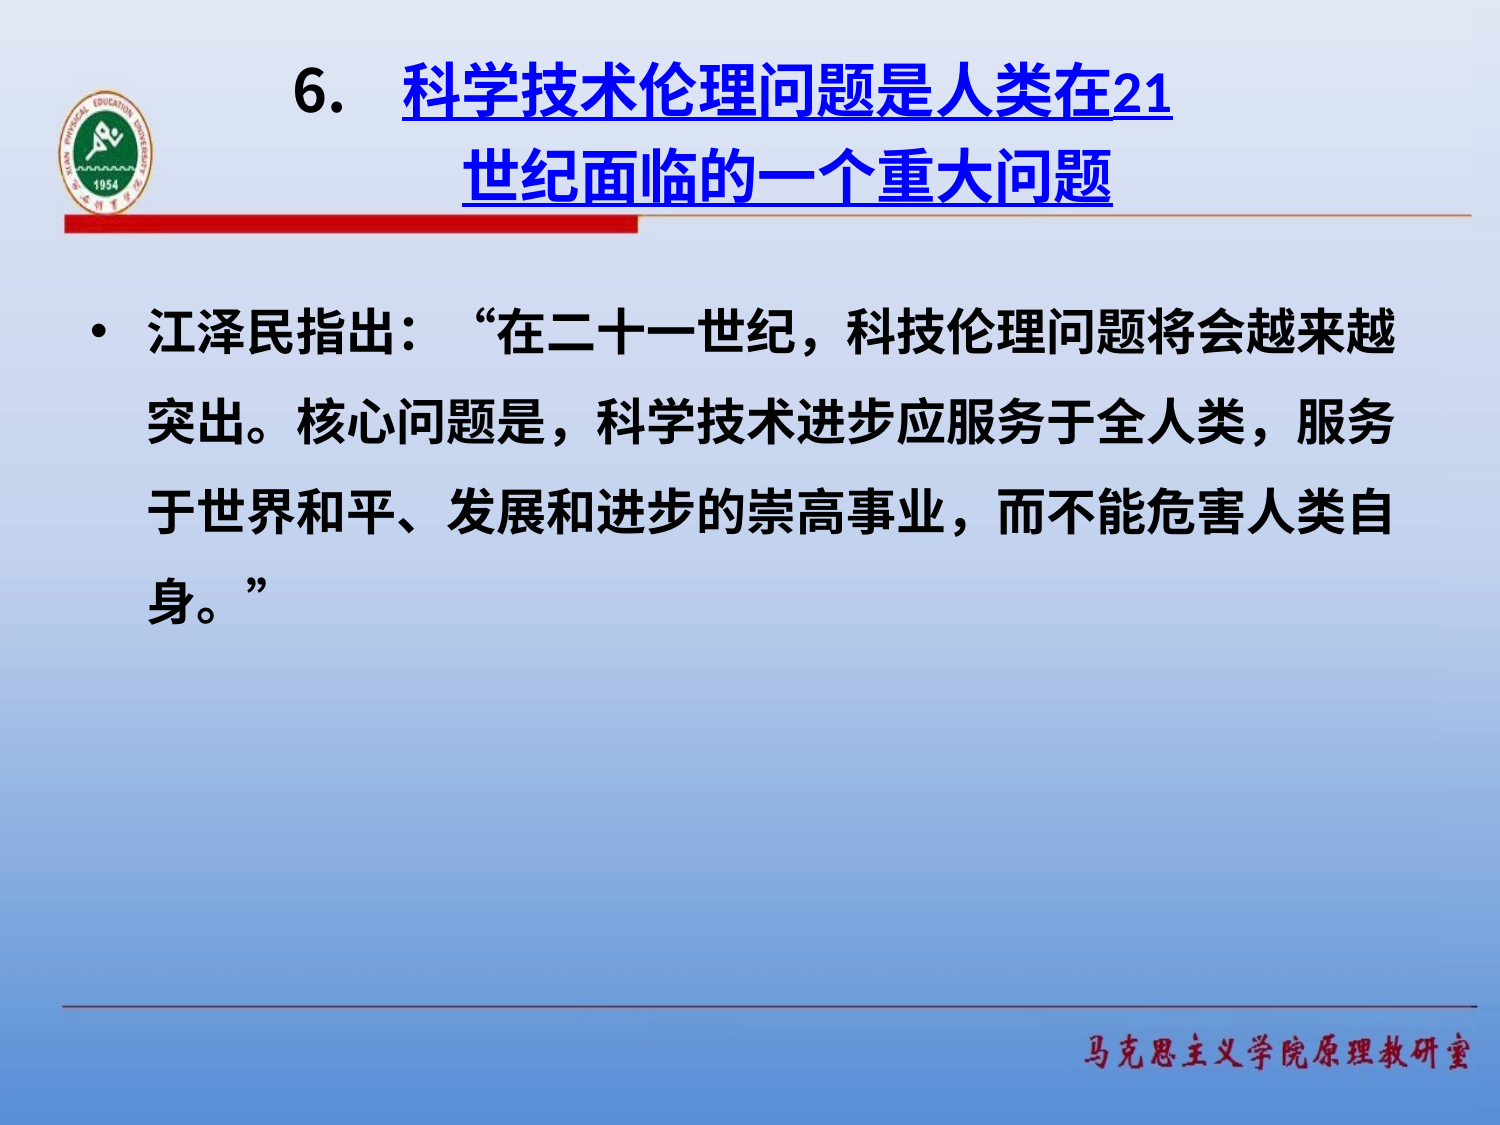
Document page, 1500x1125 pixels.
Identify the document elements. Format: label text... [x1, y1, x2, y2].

list 江泽民指出：“在二十一世纪，科技伦理问题将会越来越突出。核心问题是，科学技术进步应服务于全人类，服务于世界和平、发展和进步的崇高事业，而不能危害人类自身。” [75, 262, 1425, 1005]
picture [0, 0, 1500, 1125]
title 科学技术伦理问题是 人类在21世纪面临的一个重大问题 [75, 45, 1425, 233]
